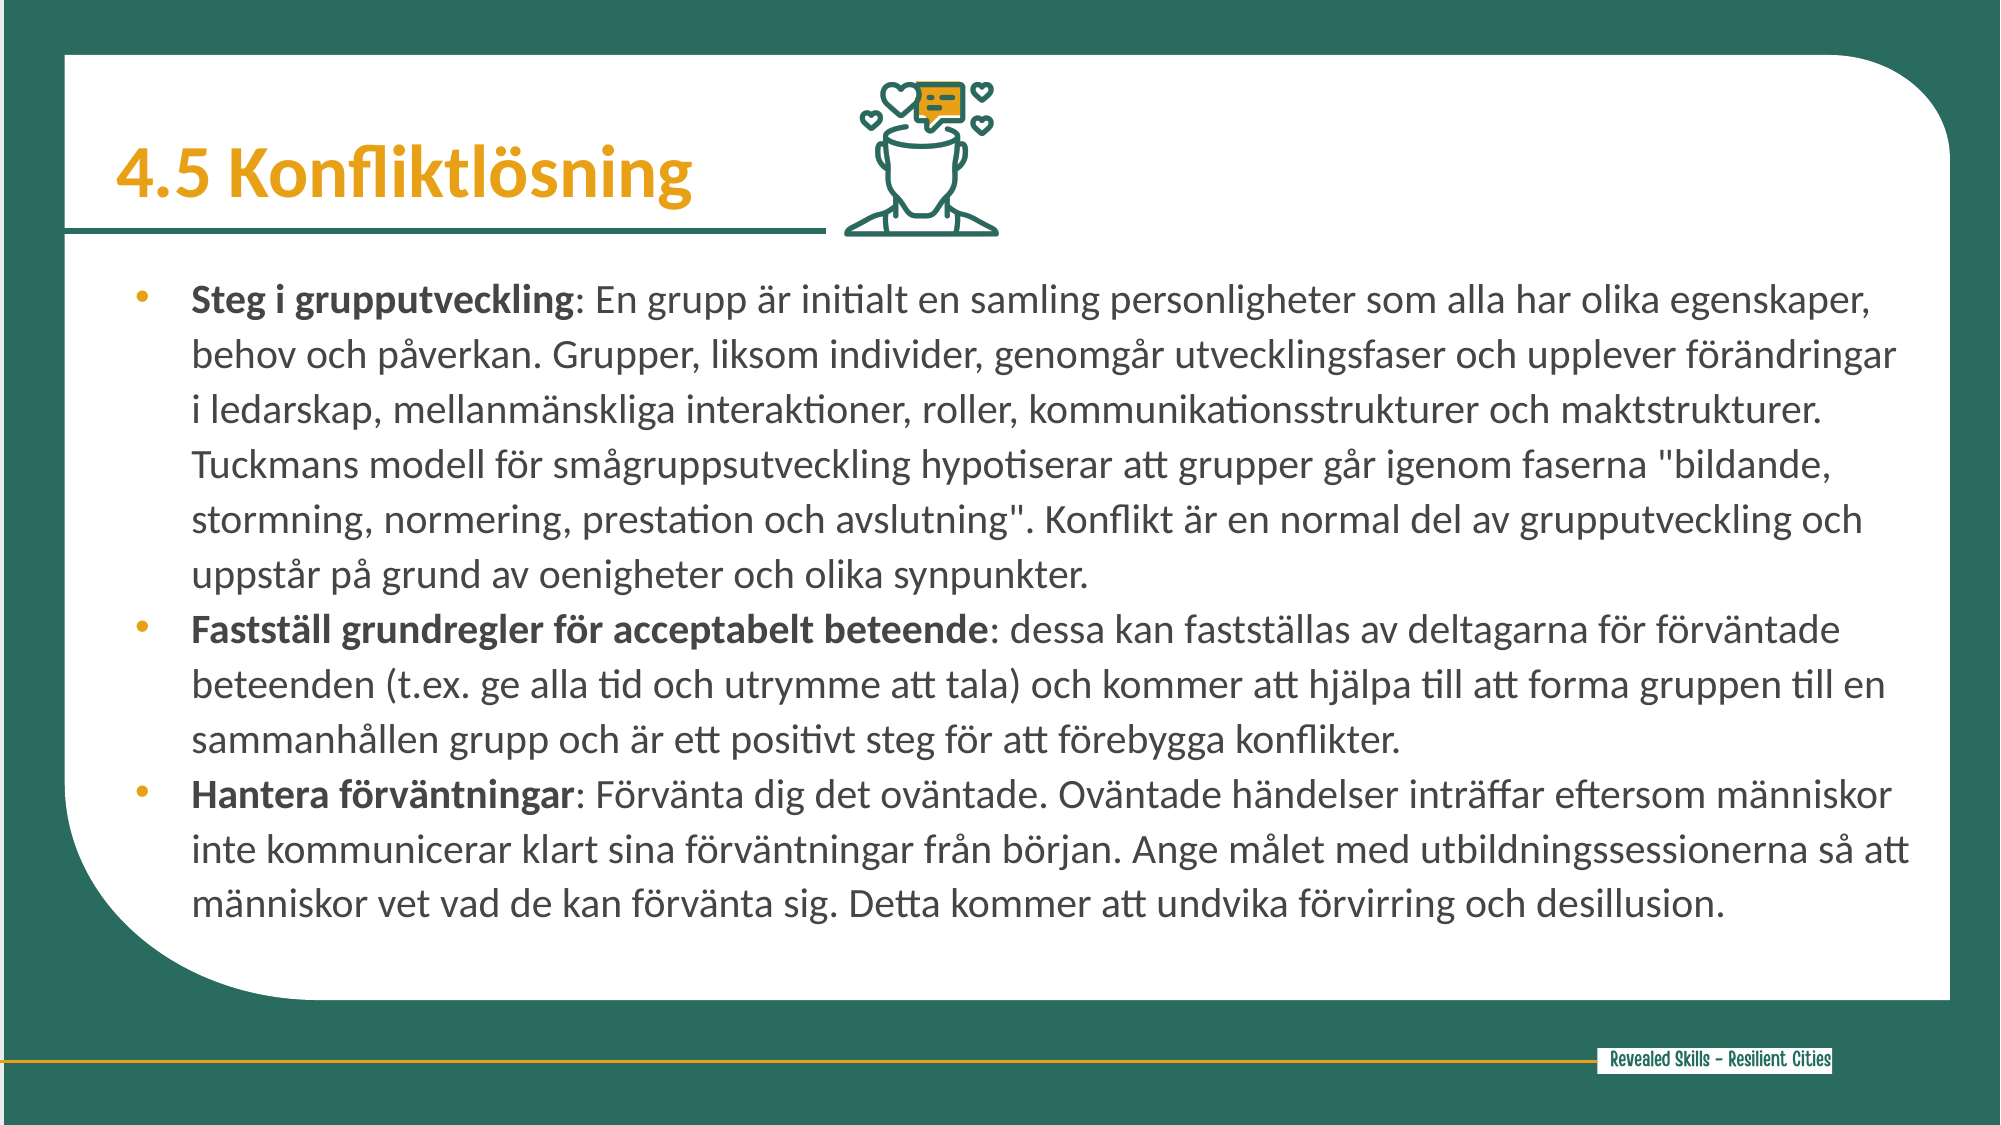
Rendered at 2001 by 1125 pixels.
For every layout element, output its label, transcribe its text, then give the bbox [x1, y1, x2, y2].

list Steg i grupputveckling: En grupp är initialt en samling personligheter som alla har olika egenskaper, behov och påverkan. Grupper, liksom individer, genomgår utvecklingsfaser och upplever förändringar i ledarskap, mellanmänskliga interaktioner, roller, kommunikationsstrukturer och maktstrukturer. Tuckmans modell för smågruppsutveckling hypotiserar att grupper går igenom faserna "bildande, stormning, normering, prestation och avslutning". Konflikt är en normal del av grupputveckling och uppstår på grund av oenigheter och olika synpunkter. Fastställ grundregler för acceptabelt beteende: dessa kan fastställas av deltagarna för förväntade beteenden (t.ex. ge alla tid och utrymme att tala) och kommer att hjälpa till att forma gruppen till en sammanhållen grupp och är ett positivt steg för att förebygga konflikter. Hantera förväntningar: Förvänta dig det oväntade. Oväntade händelser inträffar eftersom människor inte kommunicerar klart sina förväntningar från början. Ange målet med utbildningssessionerna så att människor vet vad de kan förvänta sig. Detta kommer att undvika förvirring och desillusion. [120, 259, 1927, 950]
picture [1597, 1048, 1833, 1074]
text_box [843, 81, 1001, 239]
list 4.5 Konfliktlösning [100, 124, 1398, 257]
